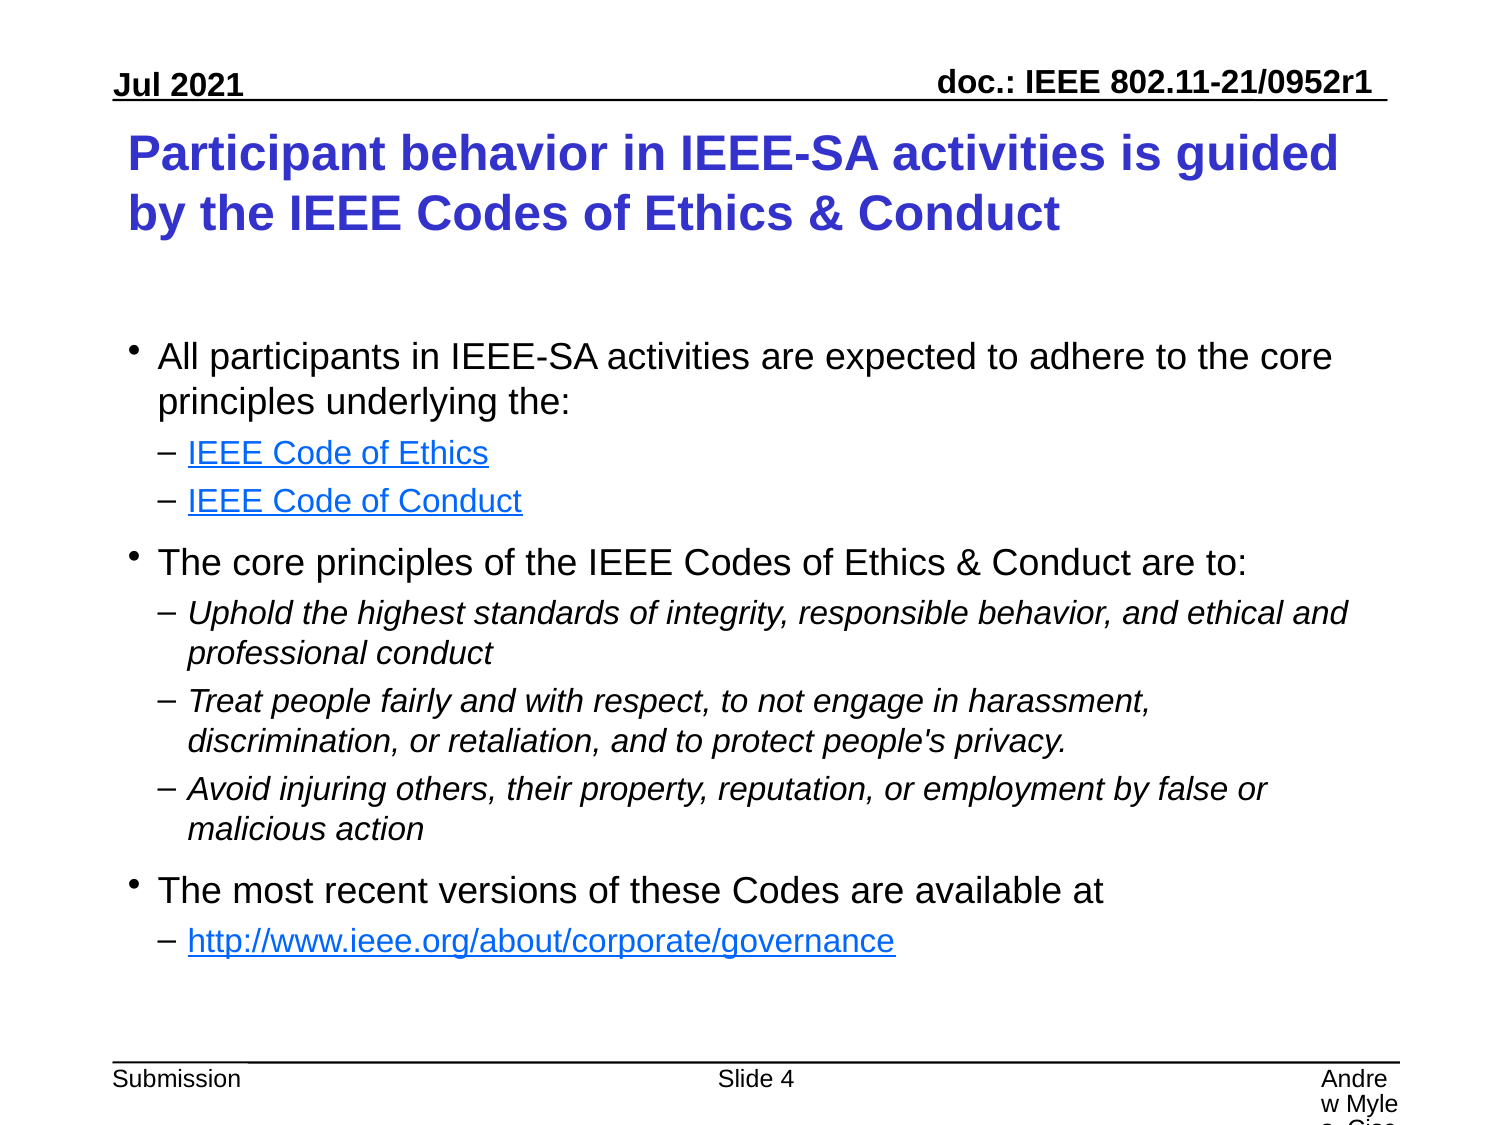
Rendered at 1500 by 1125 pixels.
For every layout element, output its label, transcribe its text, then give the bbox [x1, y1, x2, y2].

list All participants in IEEE-SA activities are expected to adhere to the core principles underlying the: IEEE Code of Ethics IEEE Code of Conduct The core principles of the IEEE Codes of Ethics & Conduct are to: Uphold the highest standards of integrity, responsible behavior, and ethical and professional conduct Treat people fairly and with respect, to not engage in harassment, discrimination, or retaliation, and to protect people's privacy. Avoid injuring others, their property, reputation, or employment by false or malicious action The most recent versions of these Codes are available at http://www.ieee.org/about/corporate/governance [112, 324, 1388, 1000]
footer Andrew Myles, Cisco [1320, 1061, 1402, 1093]
slide_number Slide 4 [709, 1061, 803, 1093]
title Participant behavior in IEEE-SA activities is guided by the IEEE Codes of Ethics & Conduct [112, 112, 1388, 288]
